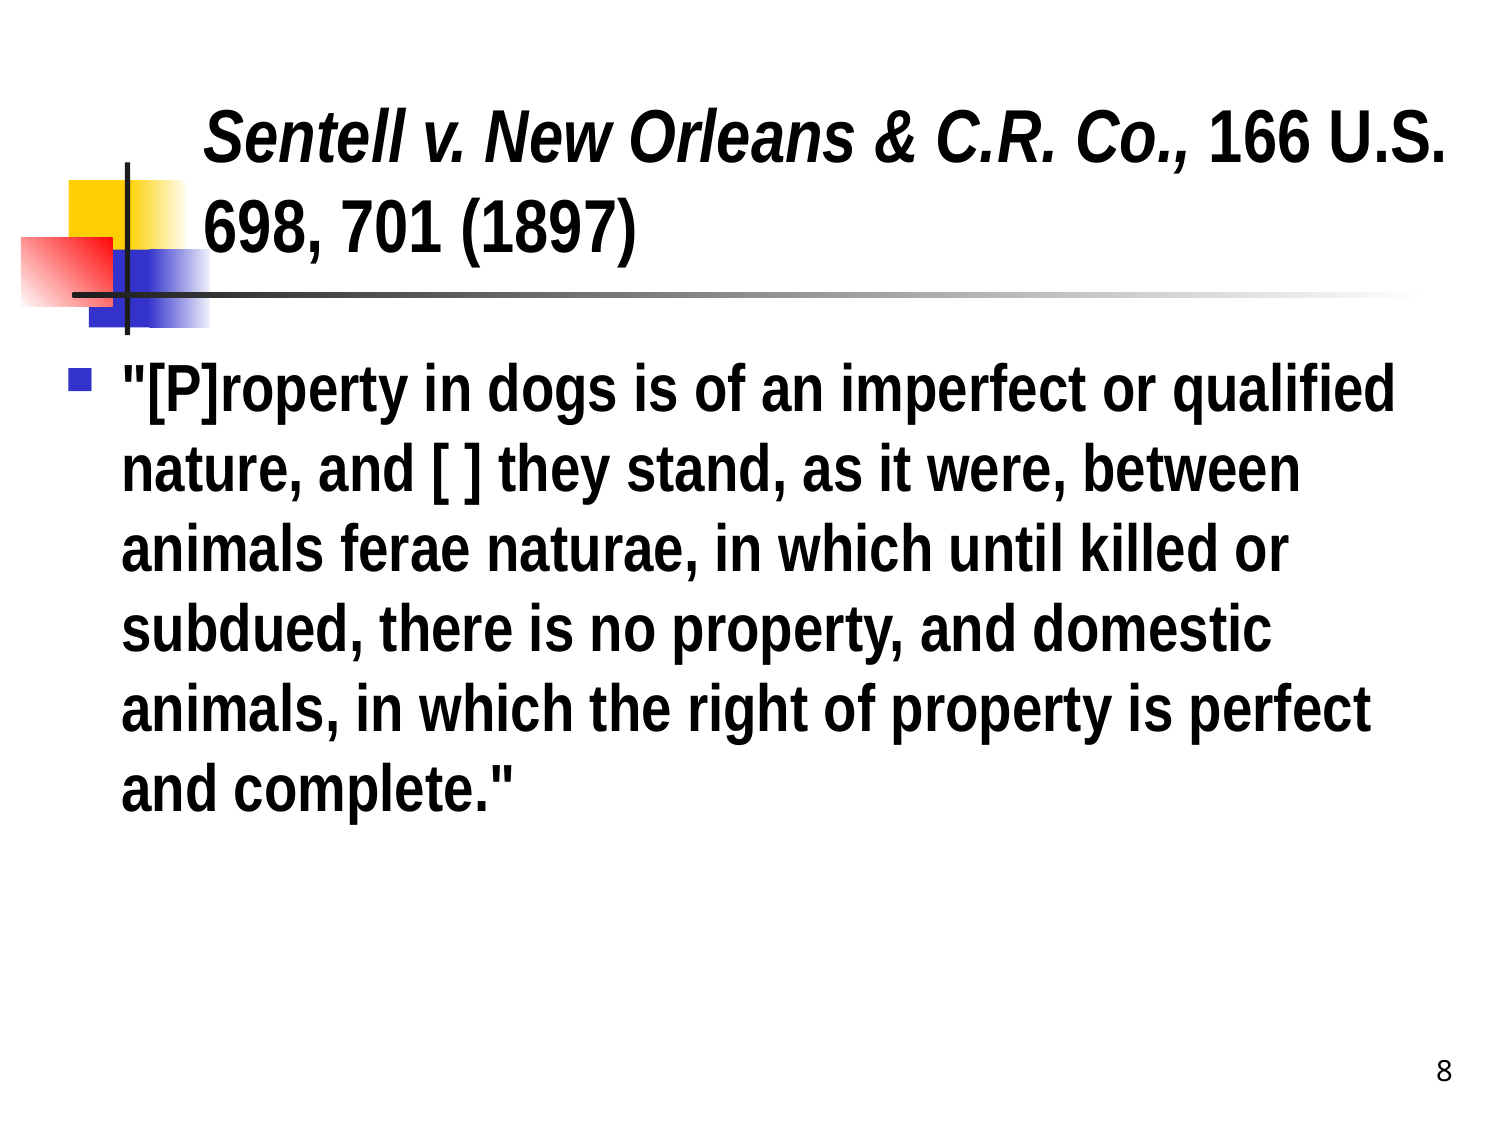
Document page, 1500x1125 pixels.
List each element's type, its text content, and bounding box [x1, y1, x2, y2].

list "[P]roperty in dogs is of an imperfect or qualified nature, and [ ] they stand, as it were, between animals ferae naturae, in which until killed or subdued, there is no property, and domestic animals, in which the right of property is perfect and complete." [50, 337, 1450, 1075]
title Sentell v. New Orleans & C.R. Co., 166 U.S. 698, 701 (1897) [188, 35, 1468, 275]
slide_number 8 [1155, 1024, 1468, 1100]
